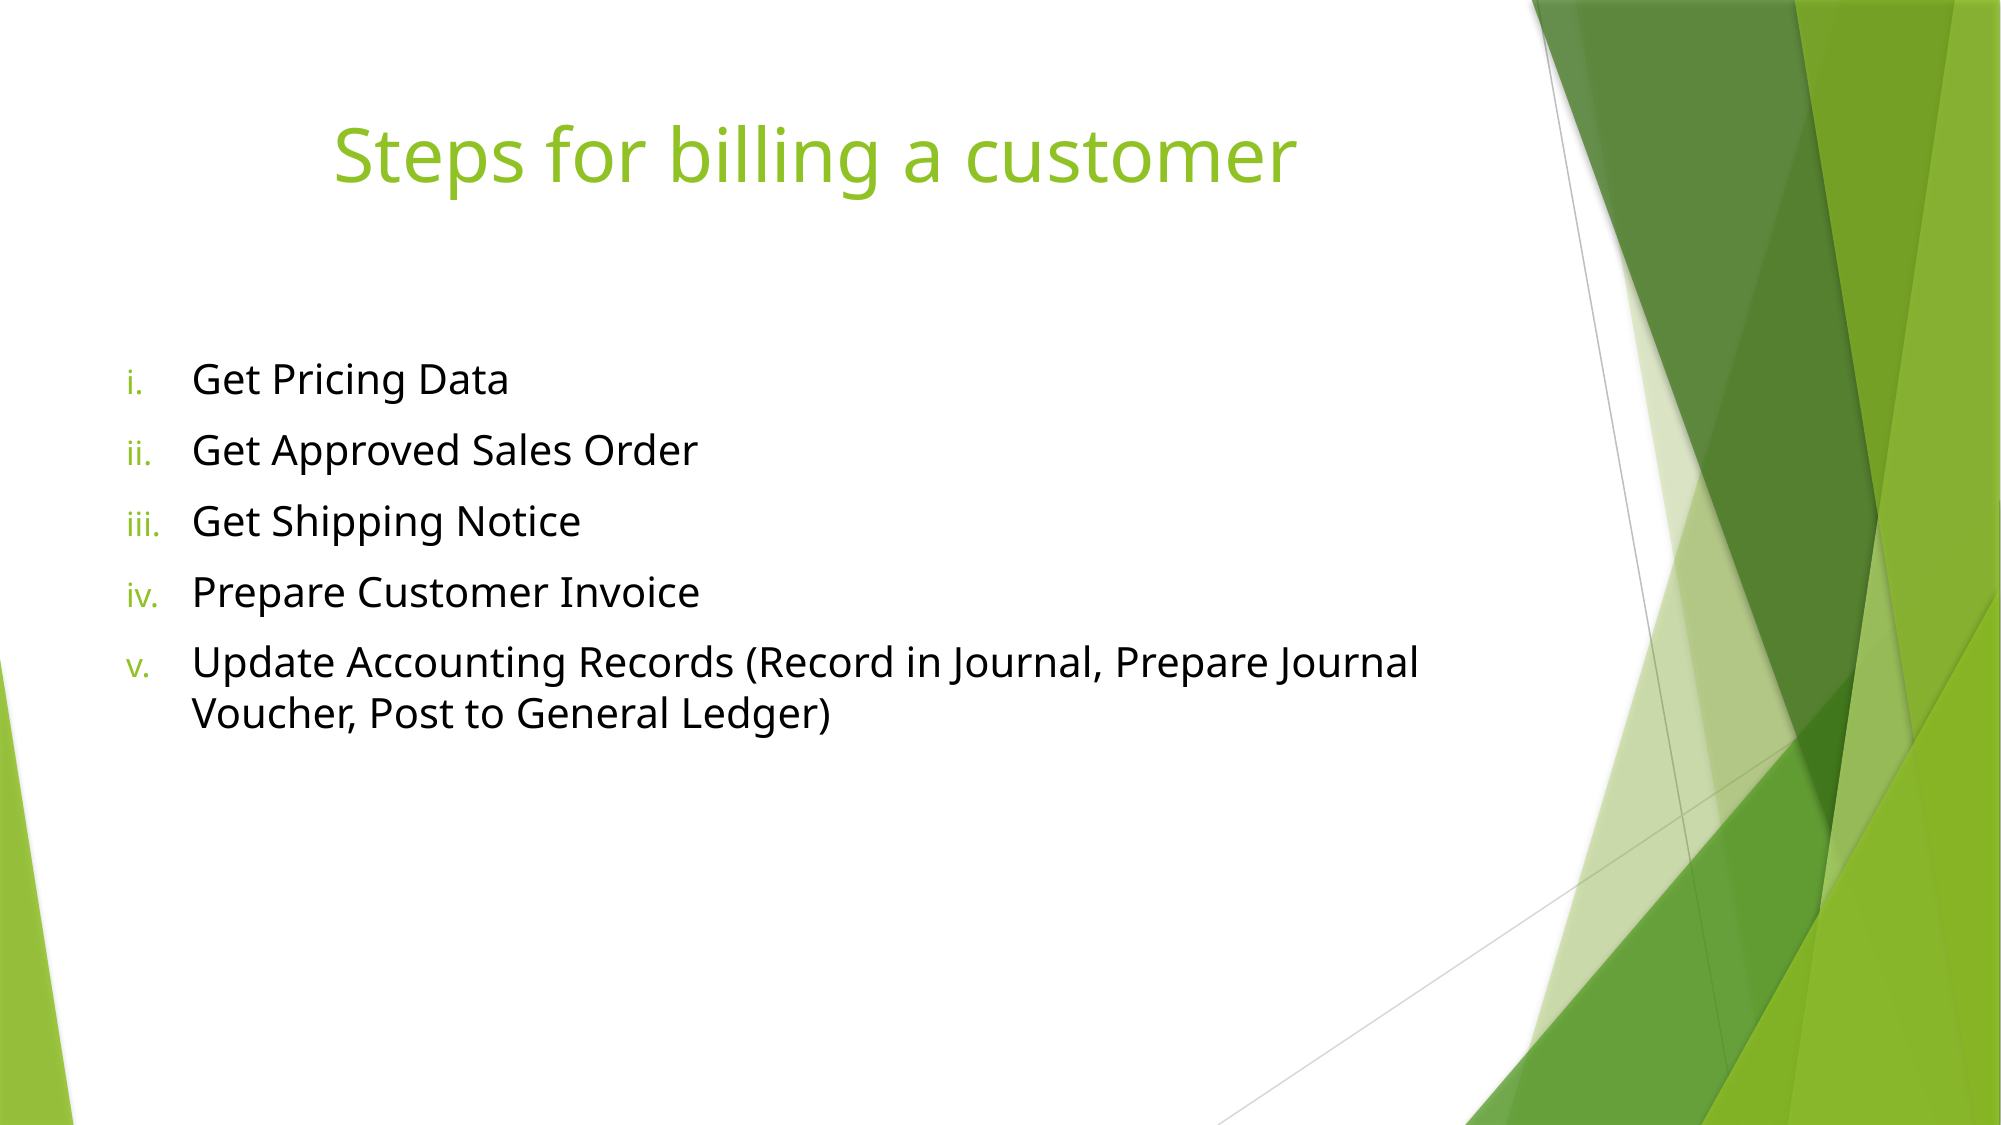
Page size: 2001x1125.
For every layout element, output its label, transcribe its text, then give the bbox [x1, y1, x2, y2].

title Steps for billing a customer [111, 99, 1522, 260]
list Get Pricing Data Get Approved Sales Order Get Shipping Notice Prepare Customer Invoice Update Accounting Records (Record in Journal, Prepare Journal Voucher, Post to General Ledger) [111, 345, 1522, 992]
